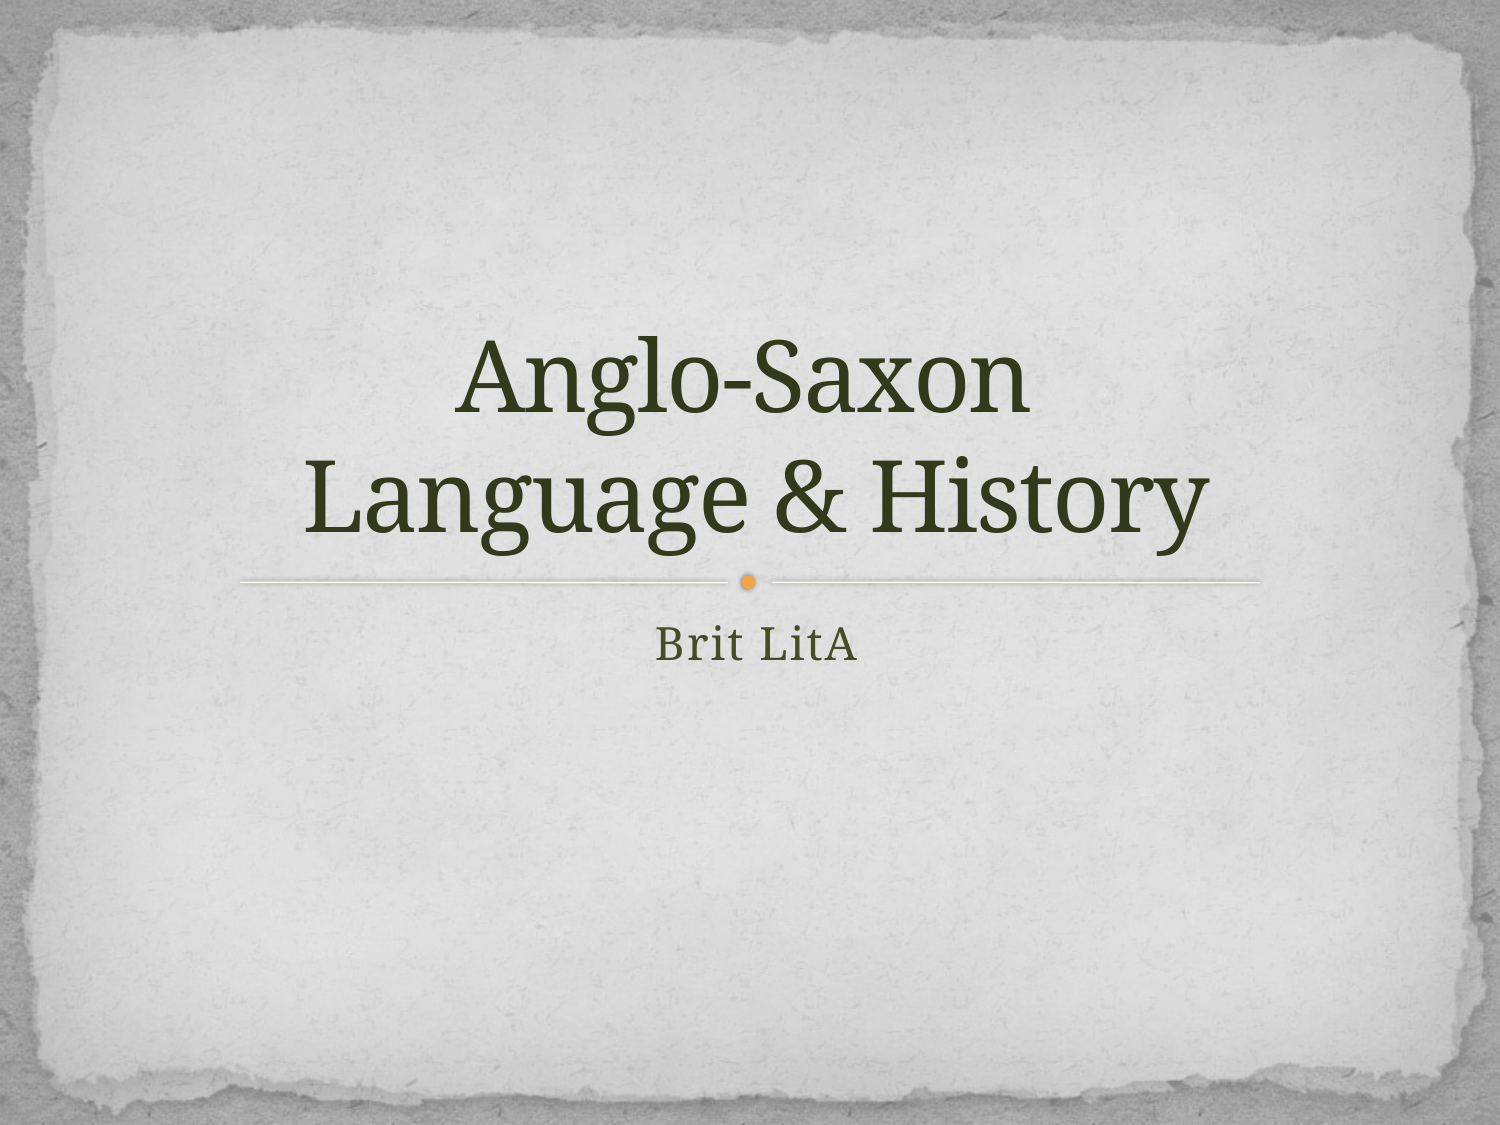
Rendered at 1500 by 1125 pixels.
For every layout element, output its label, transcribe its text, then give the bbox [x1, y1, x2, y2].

title Anglo-Saxon Language & History [74, 235, 1438, 561]
subtitle Brit LitA [75, 606, 1438, 795]
